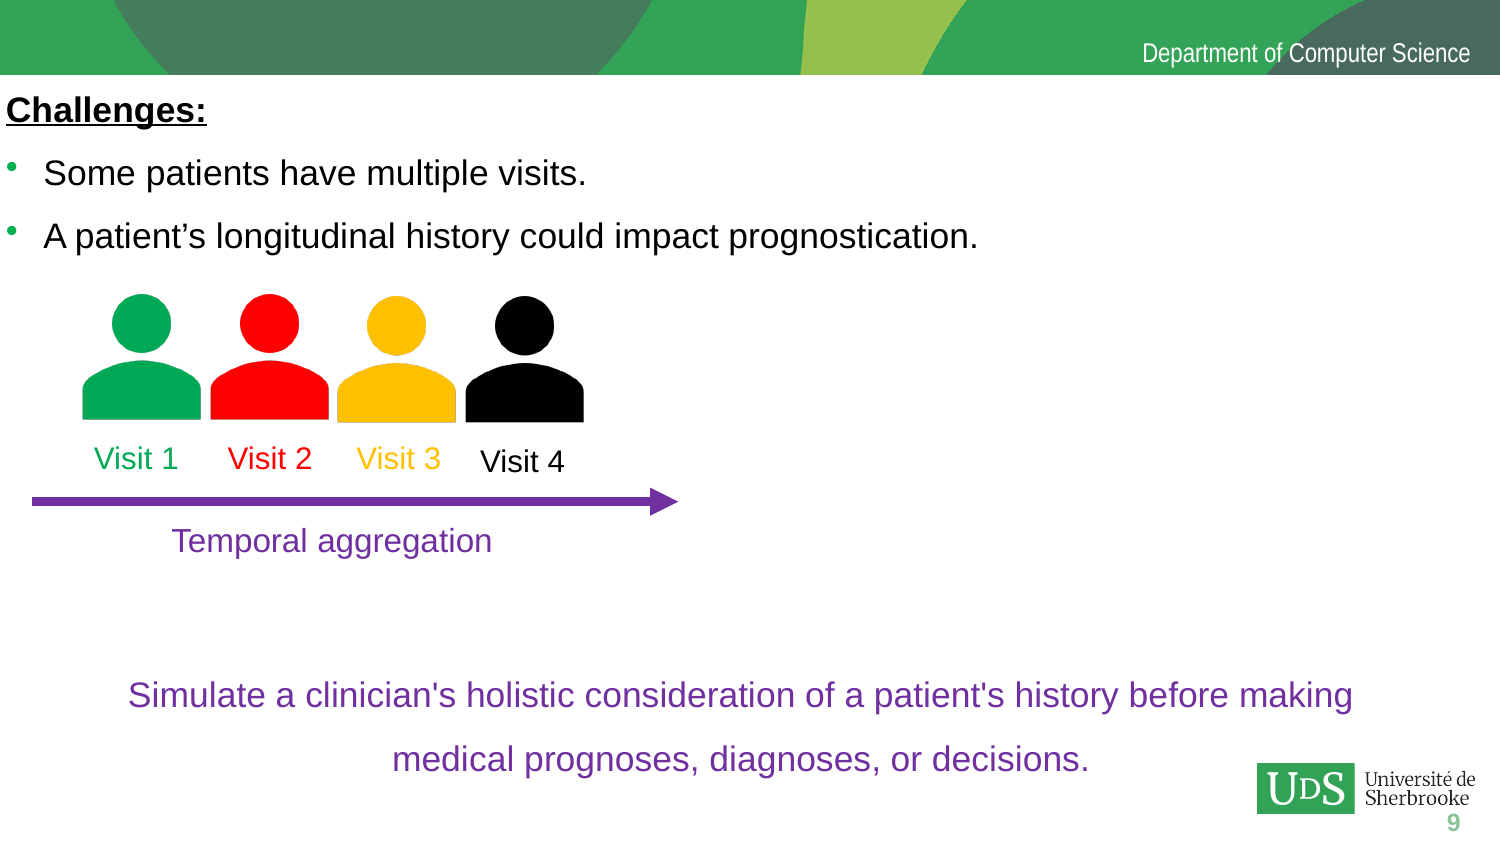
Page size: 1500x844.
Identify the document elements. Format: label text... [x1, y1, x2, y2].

text_box Visit 3 [341, 456, 465, 483]
text_box Visit 1 [79, 452, 204, 484]
picture [52, 267, 614, 448]
text_box Visit 4 [465, 456, 590, 486]
text_box Simulate a clinician's holistic consideration of a patient's history before making medical prognoses, diagnoses, or decisions. [100, 651, 1382, 793]
picture [0, 0, 1500, 75]
picture [1257, 763, 1475, 798]
text_box Visit 2 [212, 453, 338, 483]
list Challenges: Some patients have multiple visits. A patient’s longitudinal history could impact prognostication. [5, 65, 1476, 249]
slide_number 9 [1138, 798, 1476, 844]
text_box Temporal aggregation [156, 512, 590, 567]
